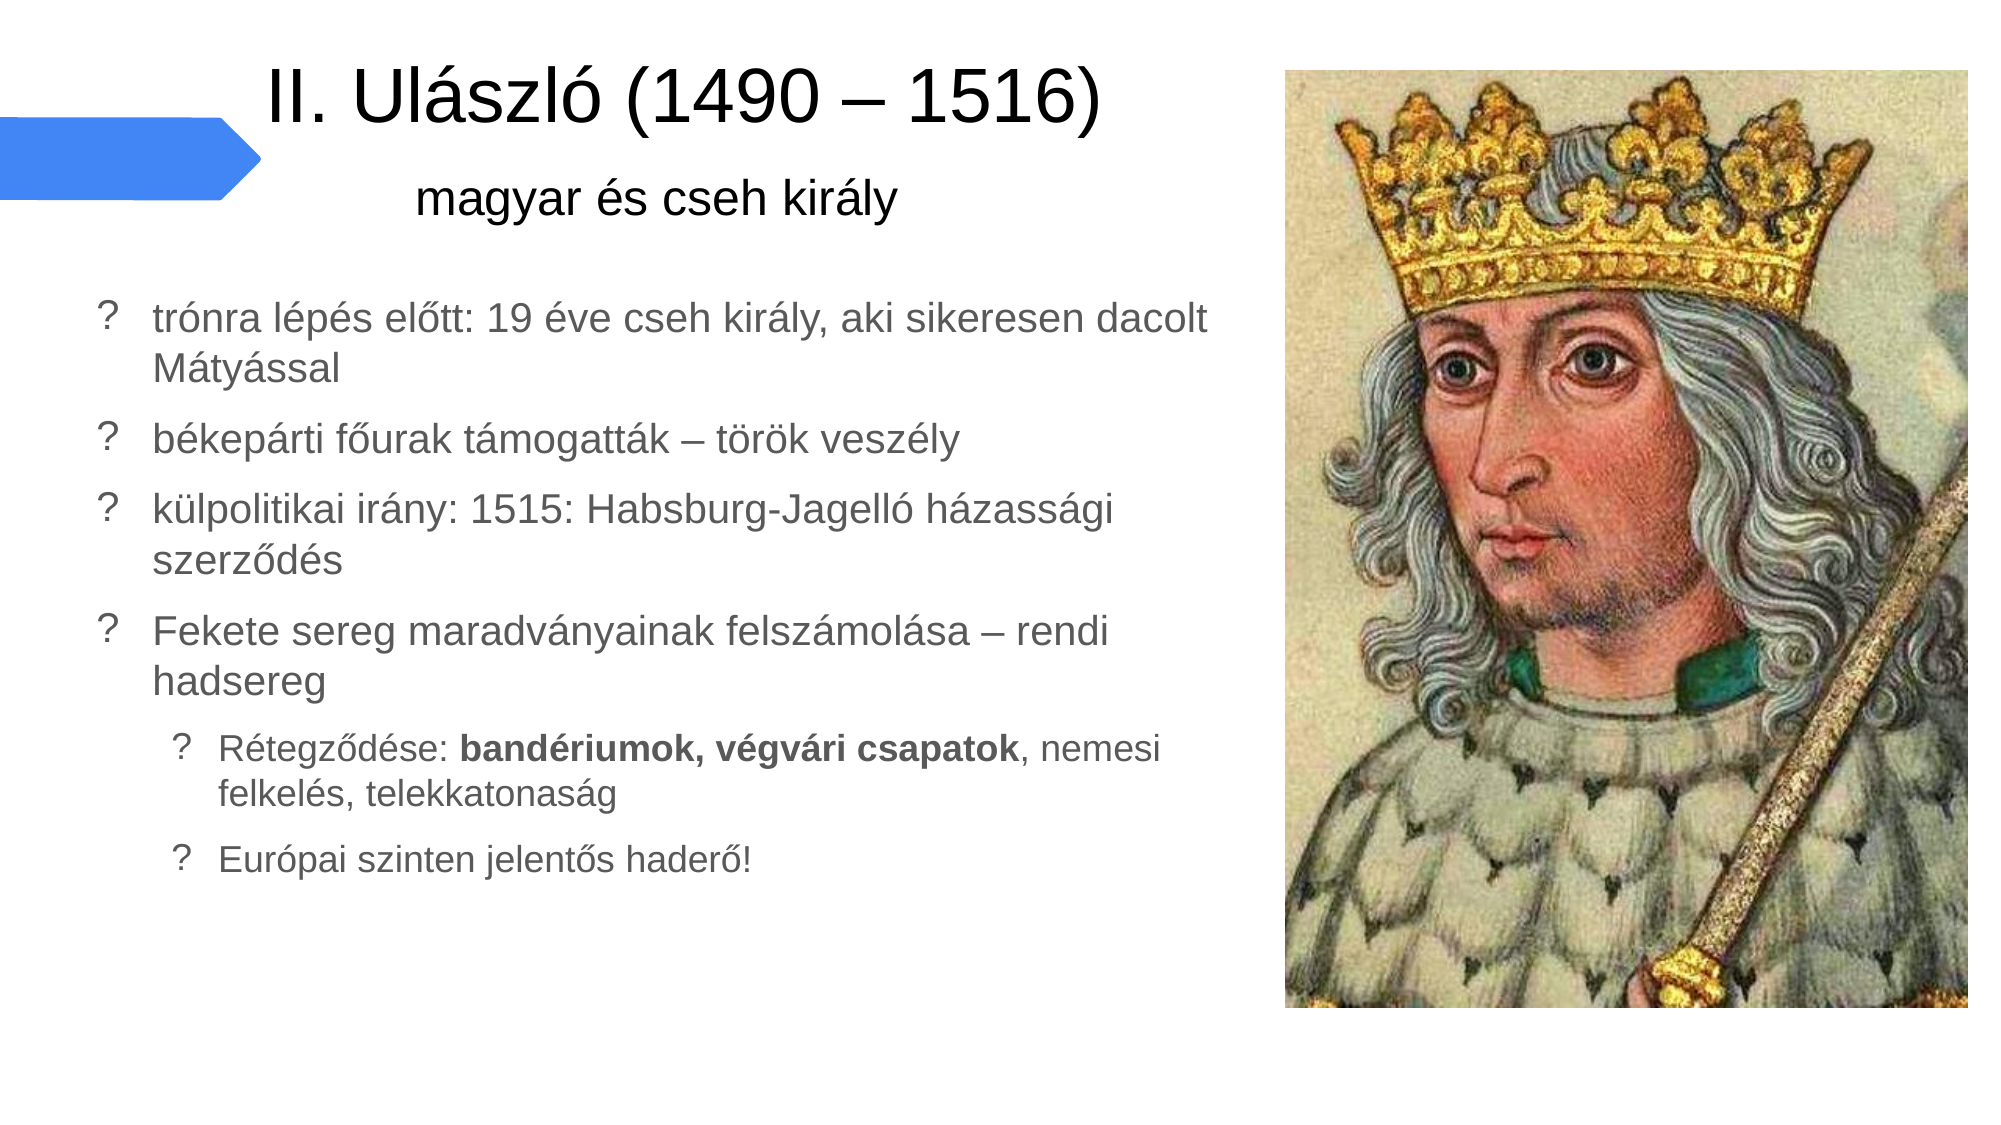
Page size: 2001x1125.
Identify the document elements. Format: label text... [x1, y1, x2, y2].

picture [1284, 70, 1968, 1009]
list trónra lépés előtt: 19 éve cseh király, aki sikeresen dacolt Mátyással békepárti főurak támogatták – török veszély külpolitikai irány: 1515: Habsburg-Jagelló házassági szerződés Fekete sereg maradványainak felszámolása – rendi hadsereg Rétegződése: bandériumok, végvári csapatok, nemesi felkelés, telekkatonaság Európai szinten jelentős haderő! [81, 282, 1255, 996]
title II. Ulászló (1490 – 1516) magyar és cseh király [250, 38, 1713, 249]
